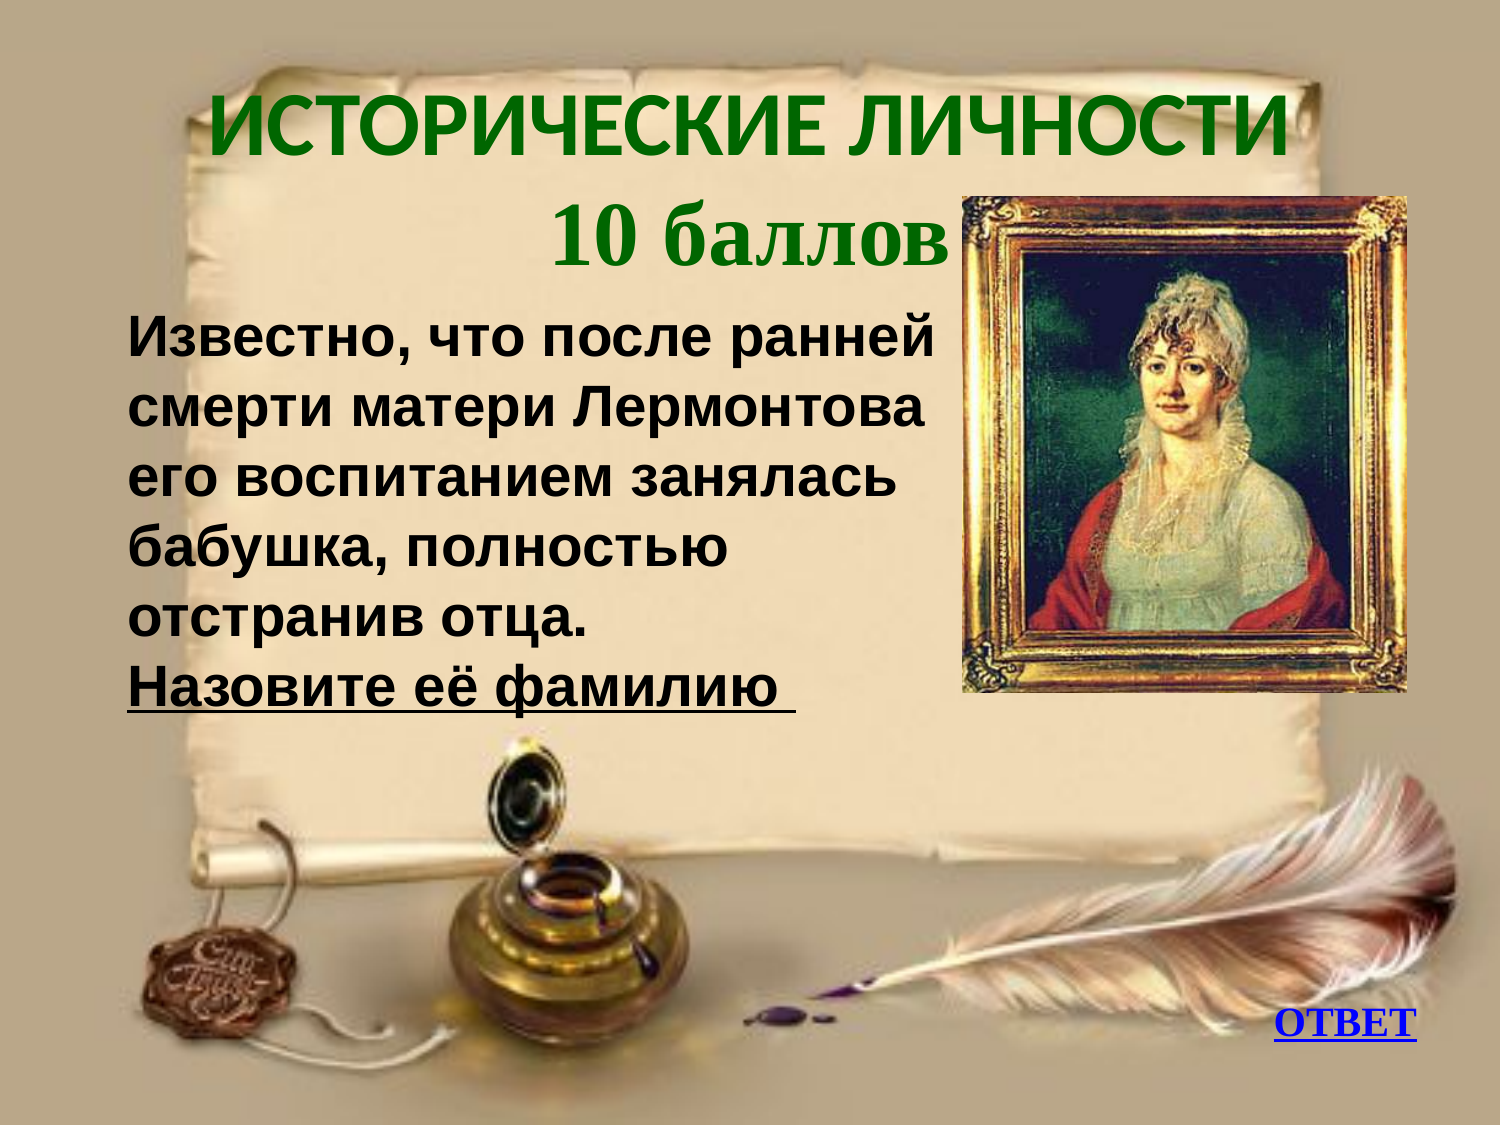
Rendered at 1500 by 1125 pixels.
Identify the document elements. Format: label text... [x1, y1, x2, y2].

text_box ОТВЕТ [1258, 987, 1433, 1053]
text_box Известно, что после ранней смерти матери Лермонтова его воспитанием занялась бабушка, полностью отстранив отца. Назовите её фамилию [112, 290, 987, 726]
picture [0, 0, 1500, 1125]
title ИСТОРИЧЕСКИЕ ЛИЧНОСТИ 10 баллов [74, 44, 1426, 303]
